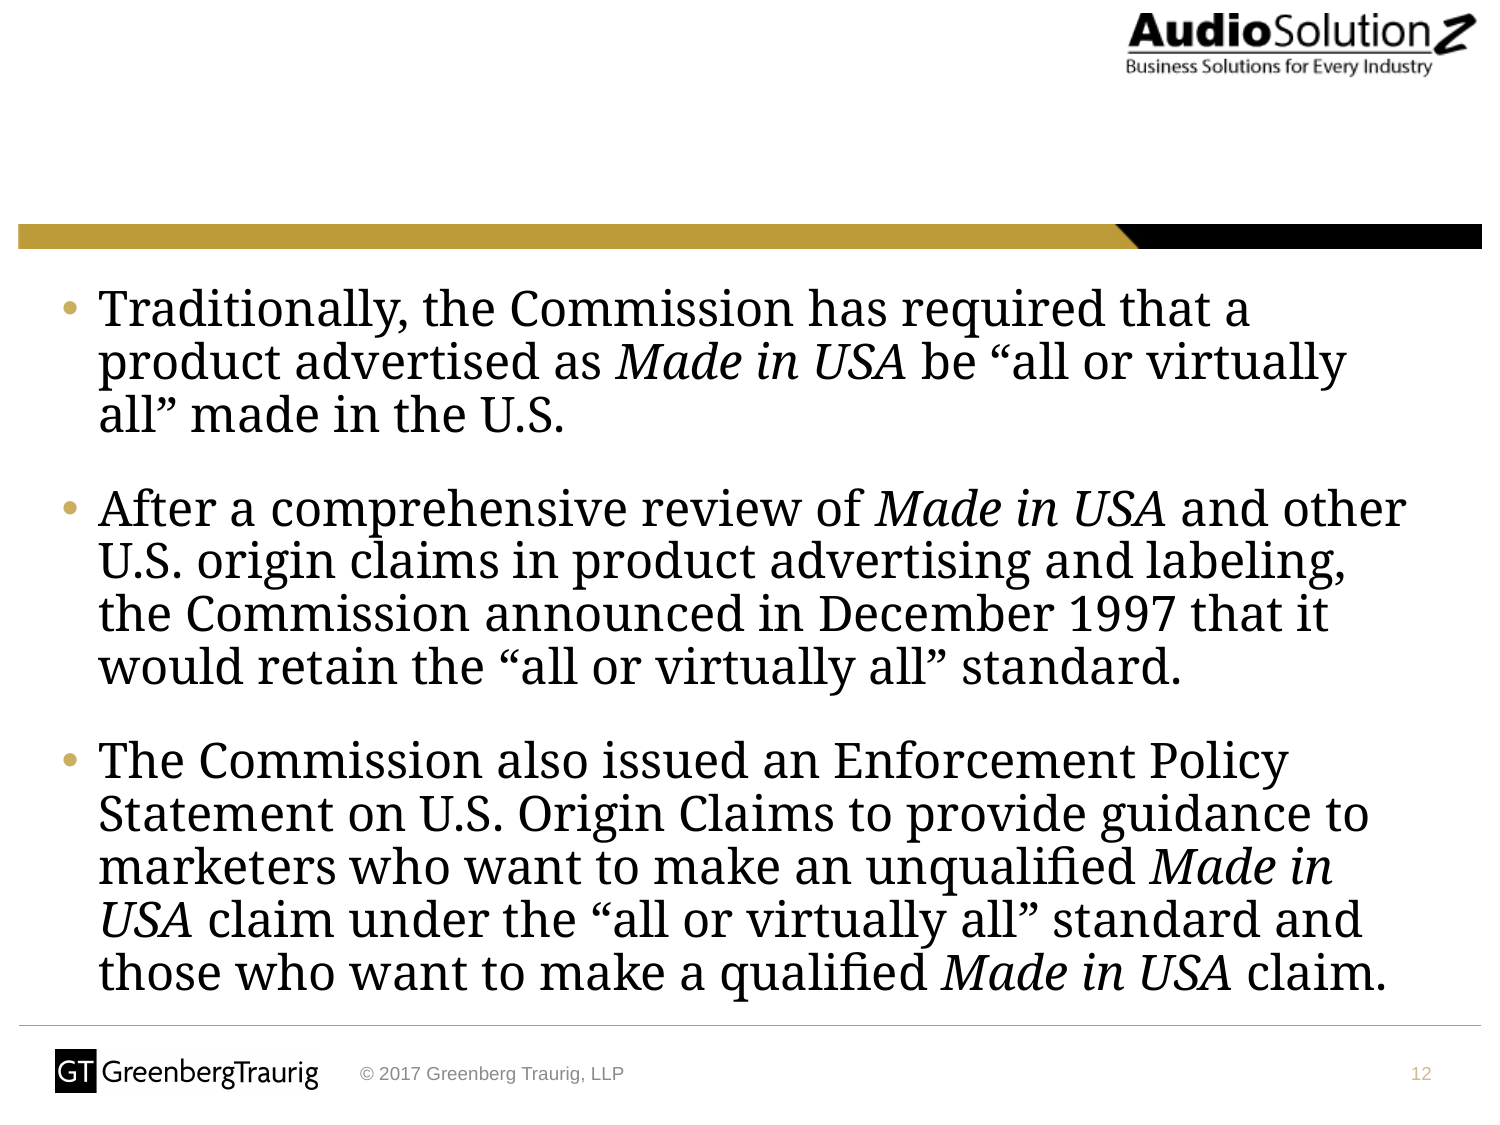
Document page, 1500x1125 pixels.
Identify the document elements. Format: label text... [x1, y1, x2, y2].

picture [55, 1049, 318, 1093]
list Traditionally, the Commission has required that a product advertised as Made in USA be “all or virtually all” made in the U.S. After a comprehensive review of Made in USA and other U.S. origin claims in product advertising and labeling, the Commission announced in December 1997 that it would retain the “all or virtually all” standard. The Commission also issued an Enforcement Policy Statement on U.S. Origin Claims to provide guidance to marketers who want to make an unqualified Made in USA claim under the “all or virtually all” standard and those who want to make a qualified Made in USA claim. [46, 276, 1447, 1015]
slide_number 12 [1368, 1042, 1447, 1103]
picture [18, 224, 1482, 249]
picture [1123, 13, 1483, 84]
